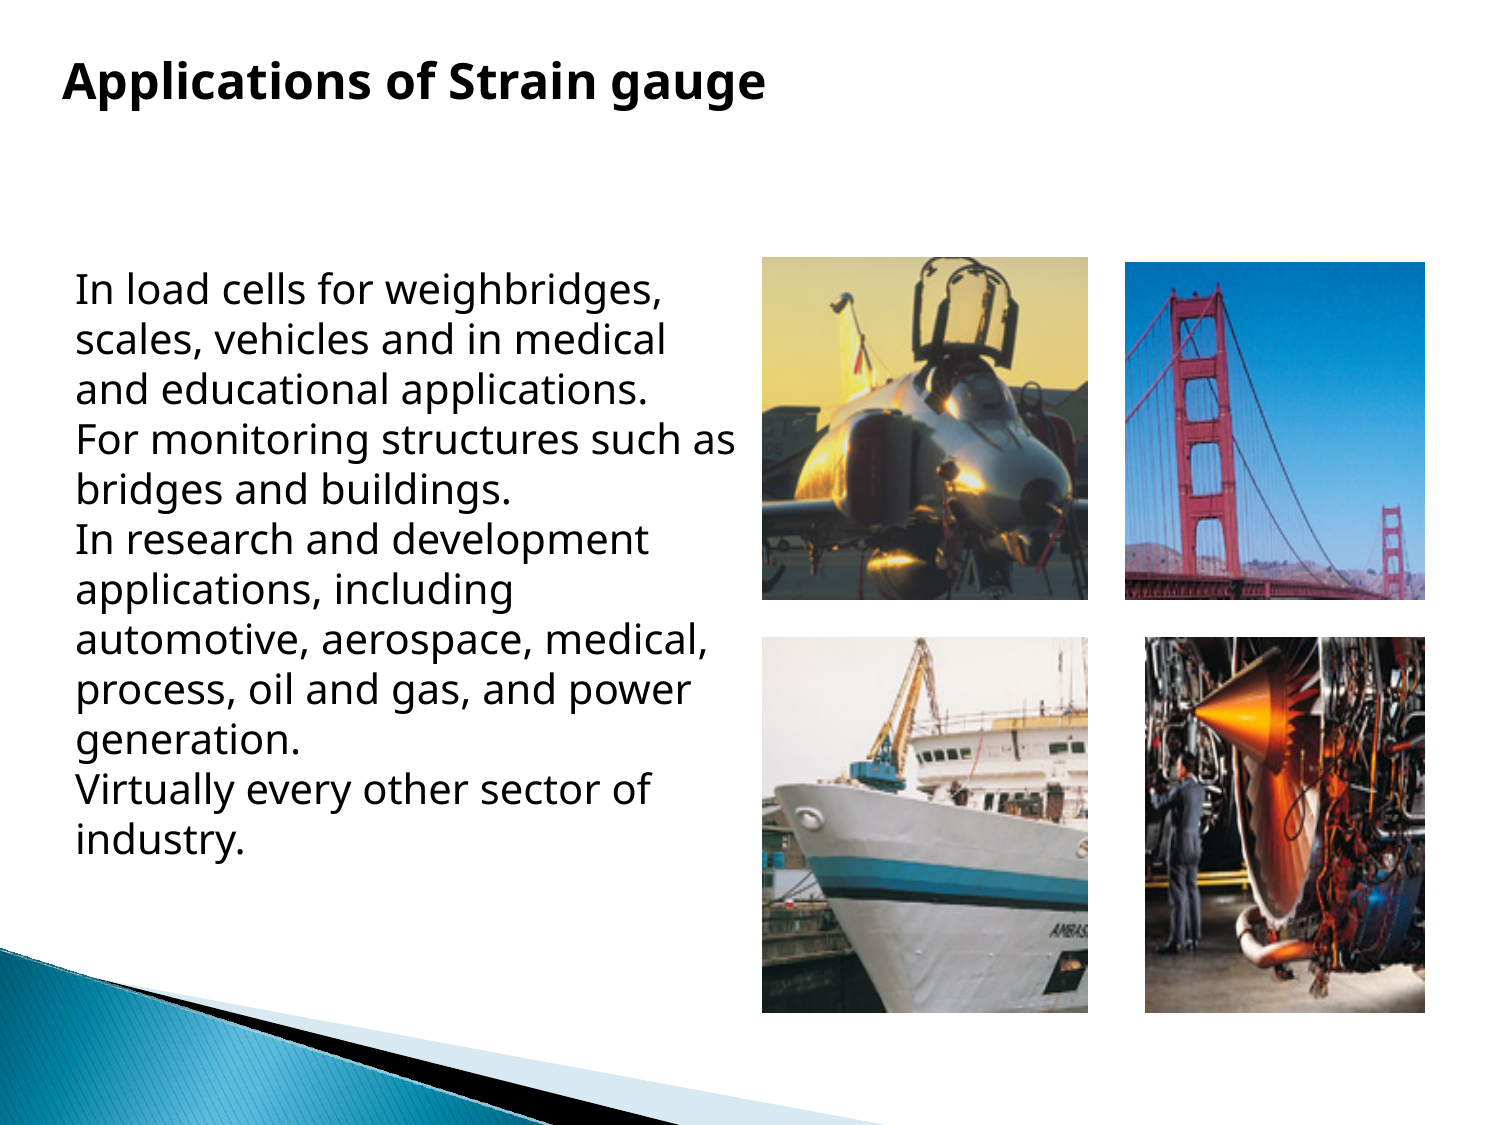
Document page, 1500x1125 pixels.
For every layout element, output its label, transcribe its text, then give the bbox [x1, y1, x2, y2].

picture [0, 948, 558, 1125]
title Applications of Strain gauge [62, 50, 1310, 238]
picture [1124, 262, 1426, 601]
picture [1387, 373, 1396, 380]
picture [1144, 637, 1426, 1013]
list In load cells for weighbridges, scales, vehicles and in medical and educational applications. For monitoring structures such as bridges and buildings. In research and development applications, including automotive, aerospace, medical, process, oil and gas, and power generation. Virtually every other sector of industry. [75, 262, 738, 901]
picture [762, 637, 1088, 1013]
picture [762, 257, 1088, 601]
footer [510, 1046, 990, 1125]
